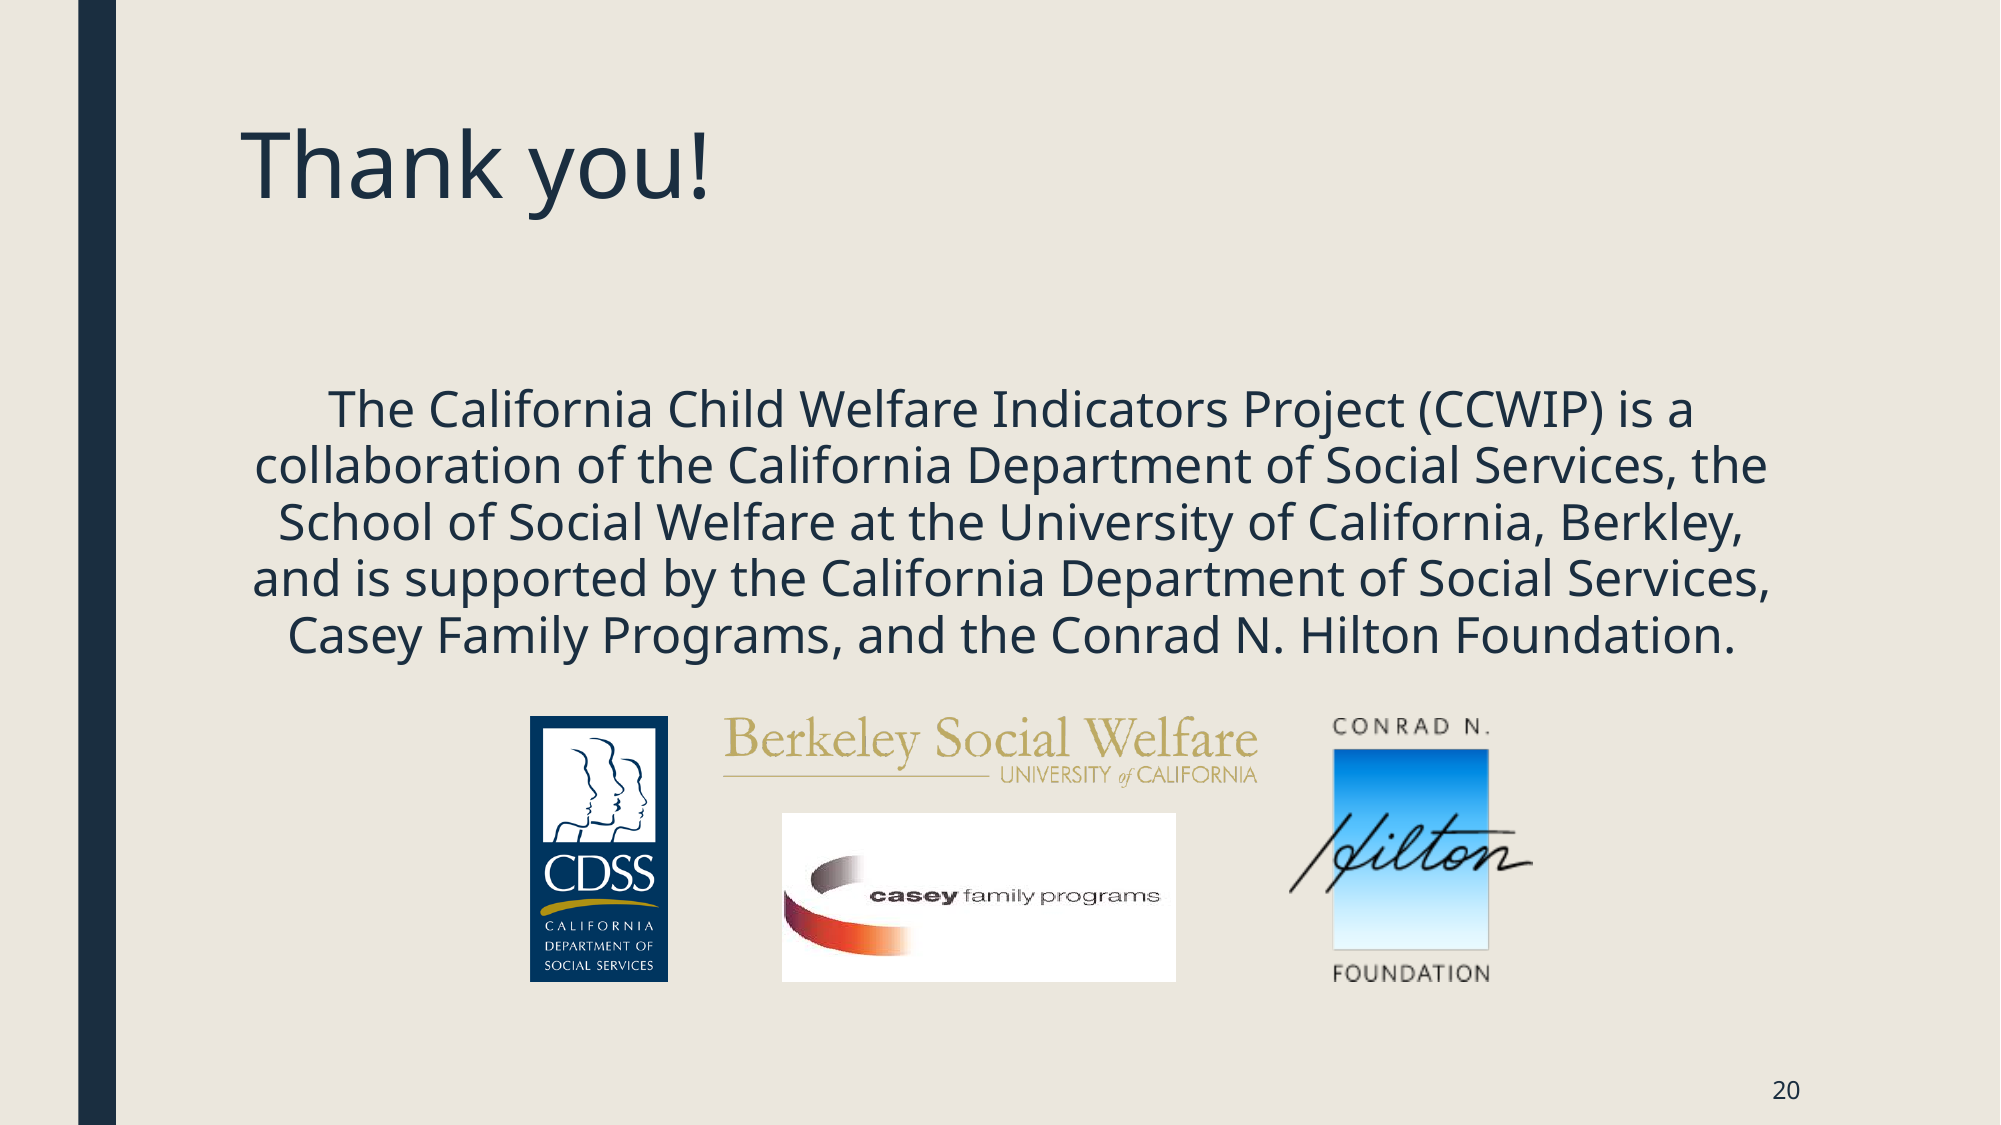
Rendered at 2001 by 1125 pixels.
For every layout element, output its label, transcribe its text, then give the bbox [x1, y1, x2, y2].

picture [1289, 718, 1533, 982]
picture [781, 813, 1176, 982]
title Thank you! [225, 112, 1800, 357]
slide_number 20 [1553, 1058, 1816, 1125]
picture [530, 716, 668, 982]
list The California Child Welfare Indicators Project (CCWIP) is a collaboration of the California Department of Social Services, the School of Social Welfare at the University of California, Berkley, and is supported by the California Department of Social Services, Casey Family Programs, and the Conrad N. Hilton Foundation. [225, 375, 1800, 963]
picture [702, 694, 1283, 794]
